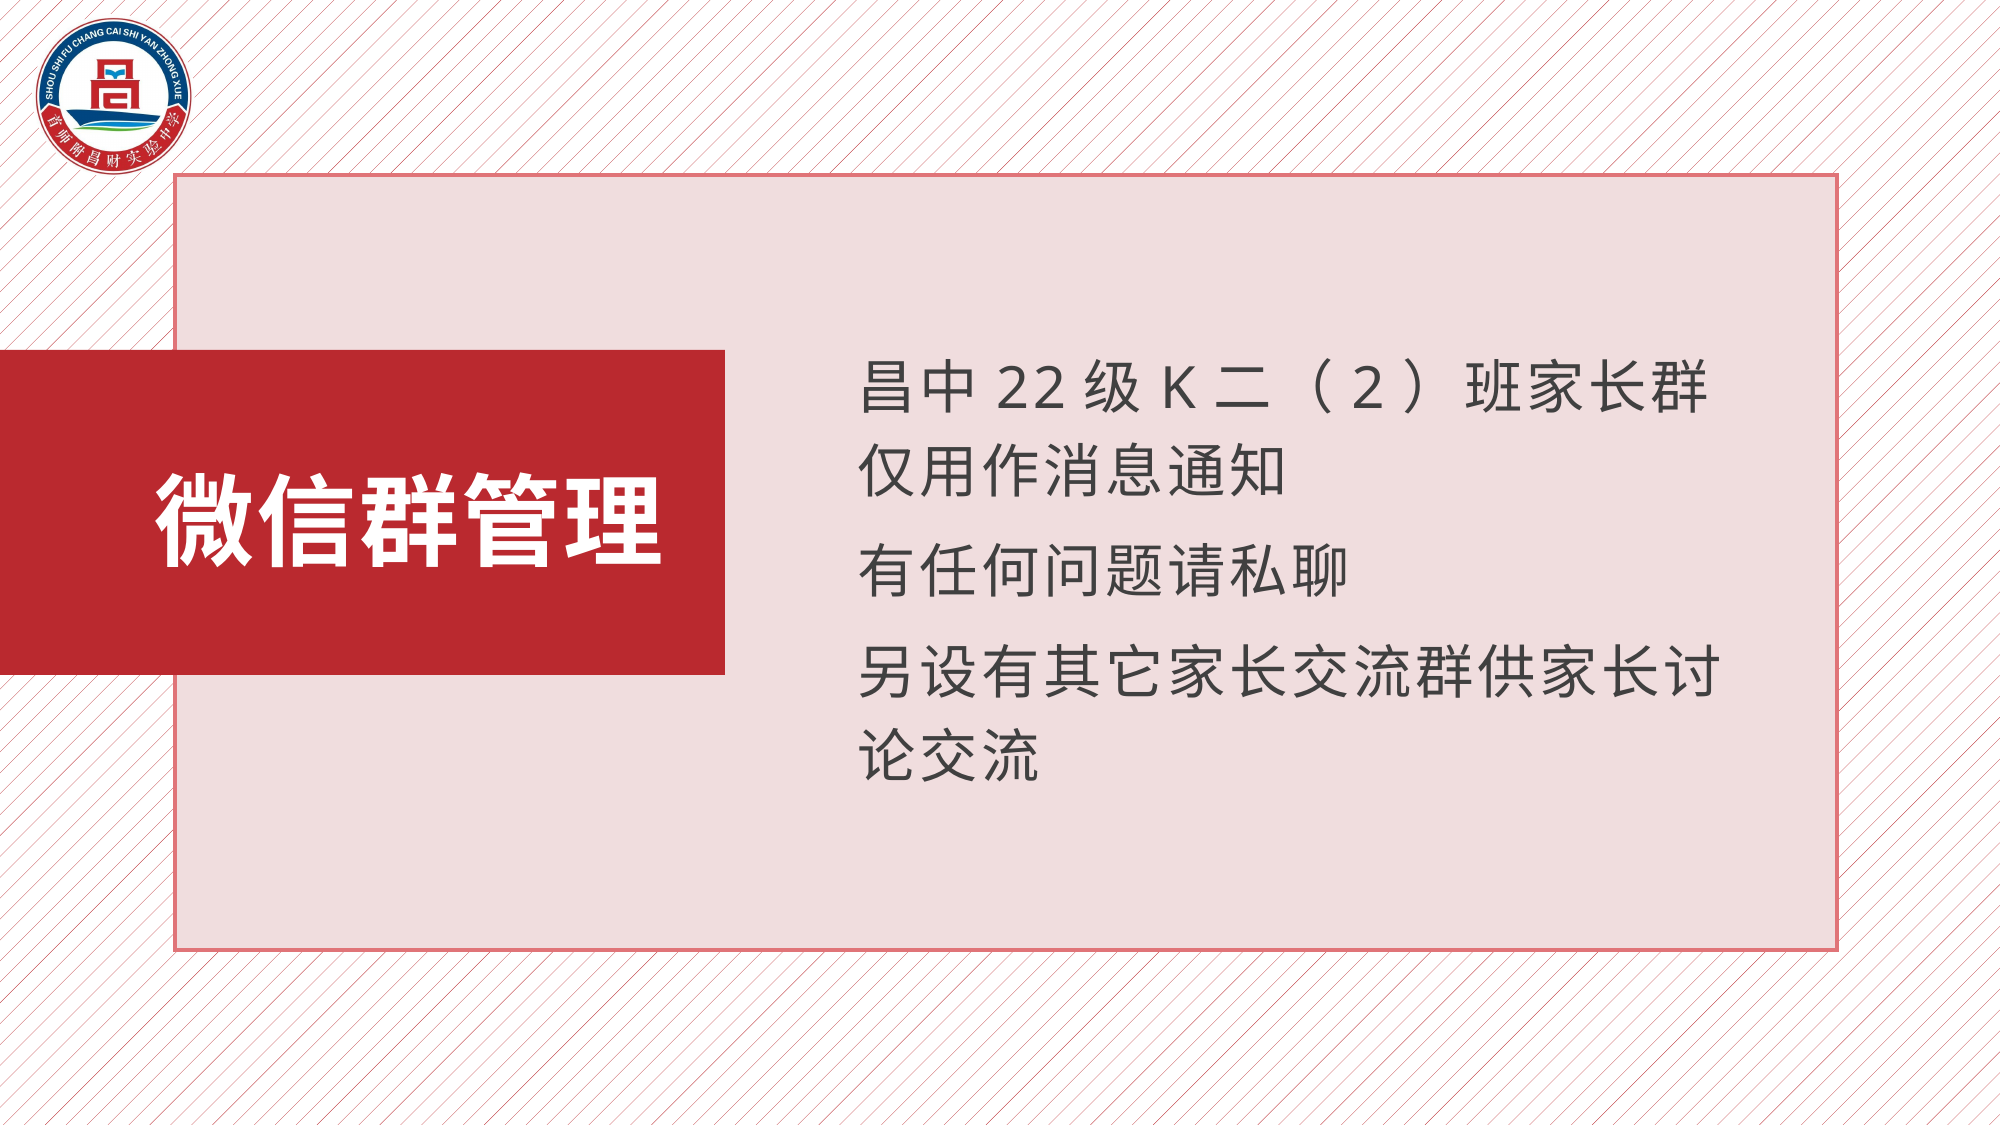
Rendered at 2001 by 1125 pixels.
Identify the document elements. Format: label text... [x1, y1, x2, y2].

picture [32, 14, 195, 177]
text_box 微信群管理 [31, 399, 675, 625]
text_box [0, 0, 2000, 1125]
text_box [0, 349, 726, 676]
text_box [174, 174, 1838, 951]
text_box 昌中22级K二（2）班家长群仅用作消息通知 有任何问题请私聊 另设有其它家长交流群供家长讨论交流 [847, 275, 1765, 850]
